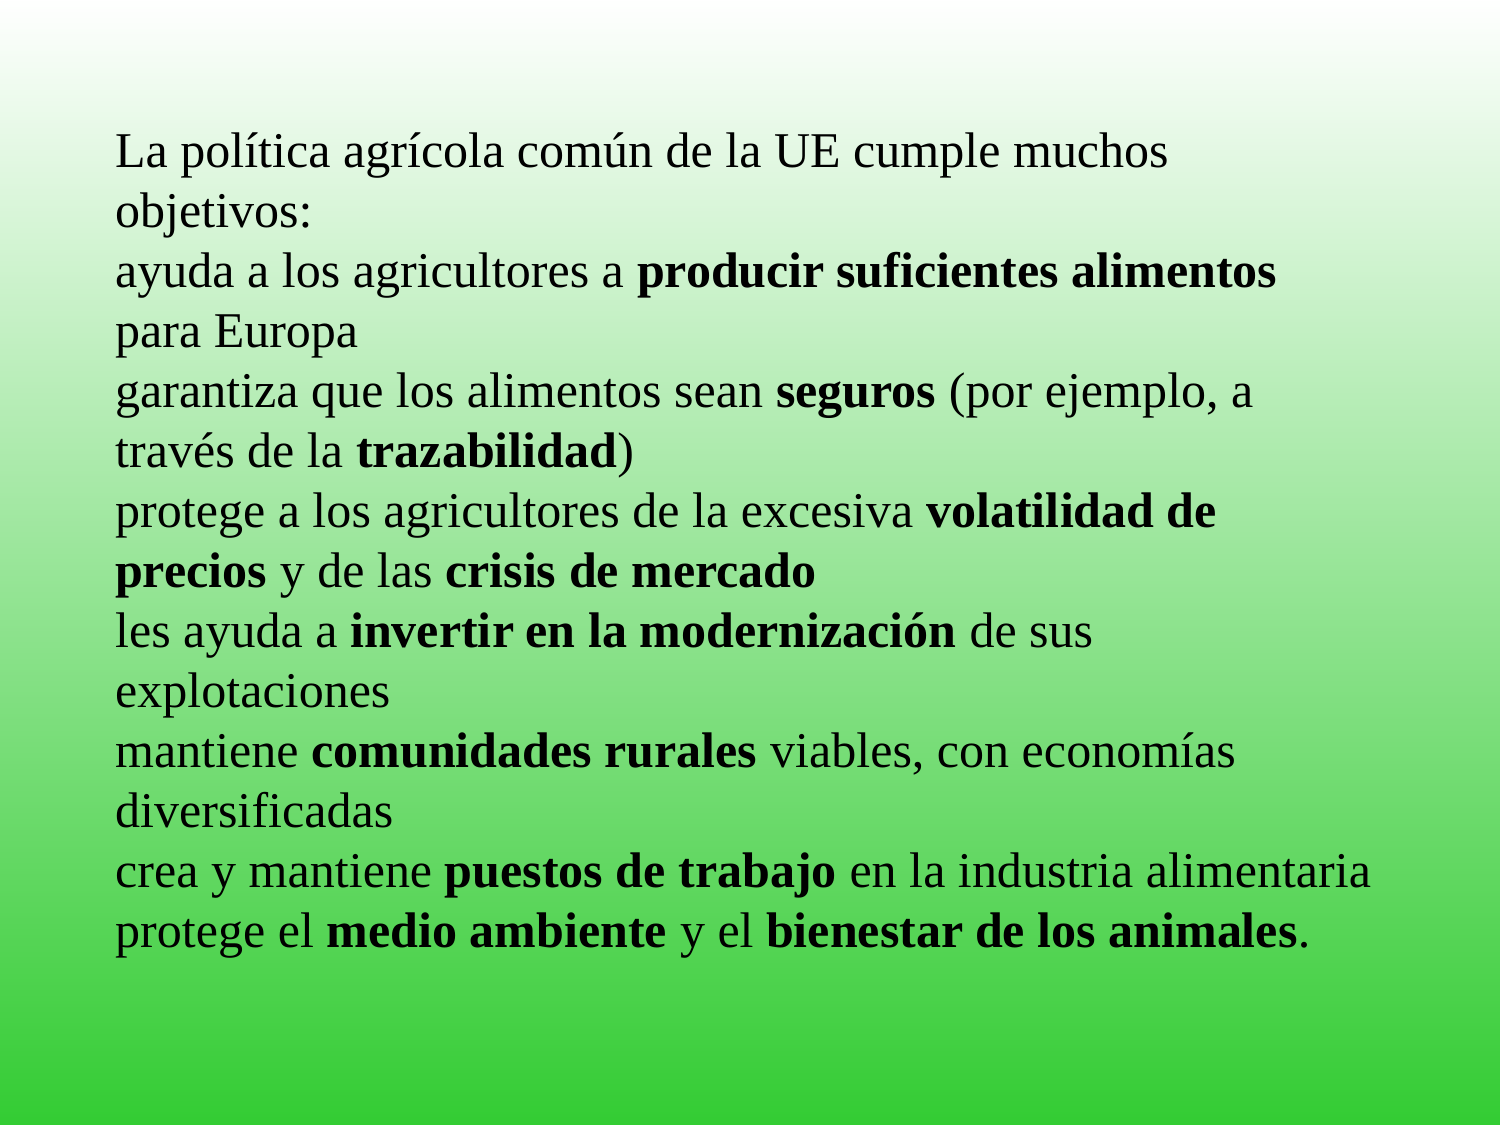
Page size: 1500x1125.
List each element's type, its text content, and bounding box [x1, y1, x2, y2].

title La política agrícola común de la UE cumple muchos objetivos: ayuda a los agricultores a producir suficientes alimentos para Europa garantiza que los alimentos sean seguros (por ejemplo, a través de la trazabilidad) protege a los agricultores de la excesiva volatilidad de precios y de las crisis de mercado les ayuda a invertir en la modernización de sus explotaciones mantiene comunidades rurales viables, con economías diversificadas crea y mantiene puestos de trabajo en la industria alimentaria protege el medio ambiente y el bienestar de los animales. [100, 99, 1388, 976]
